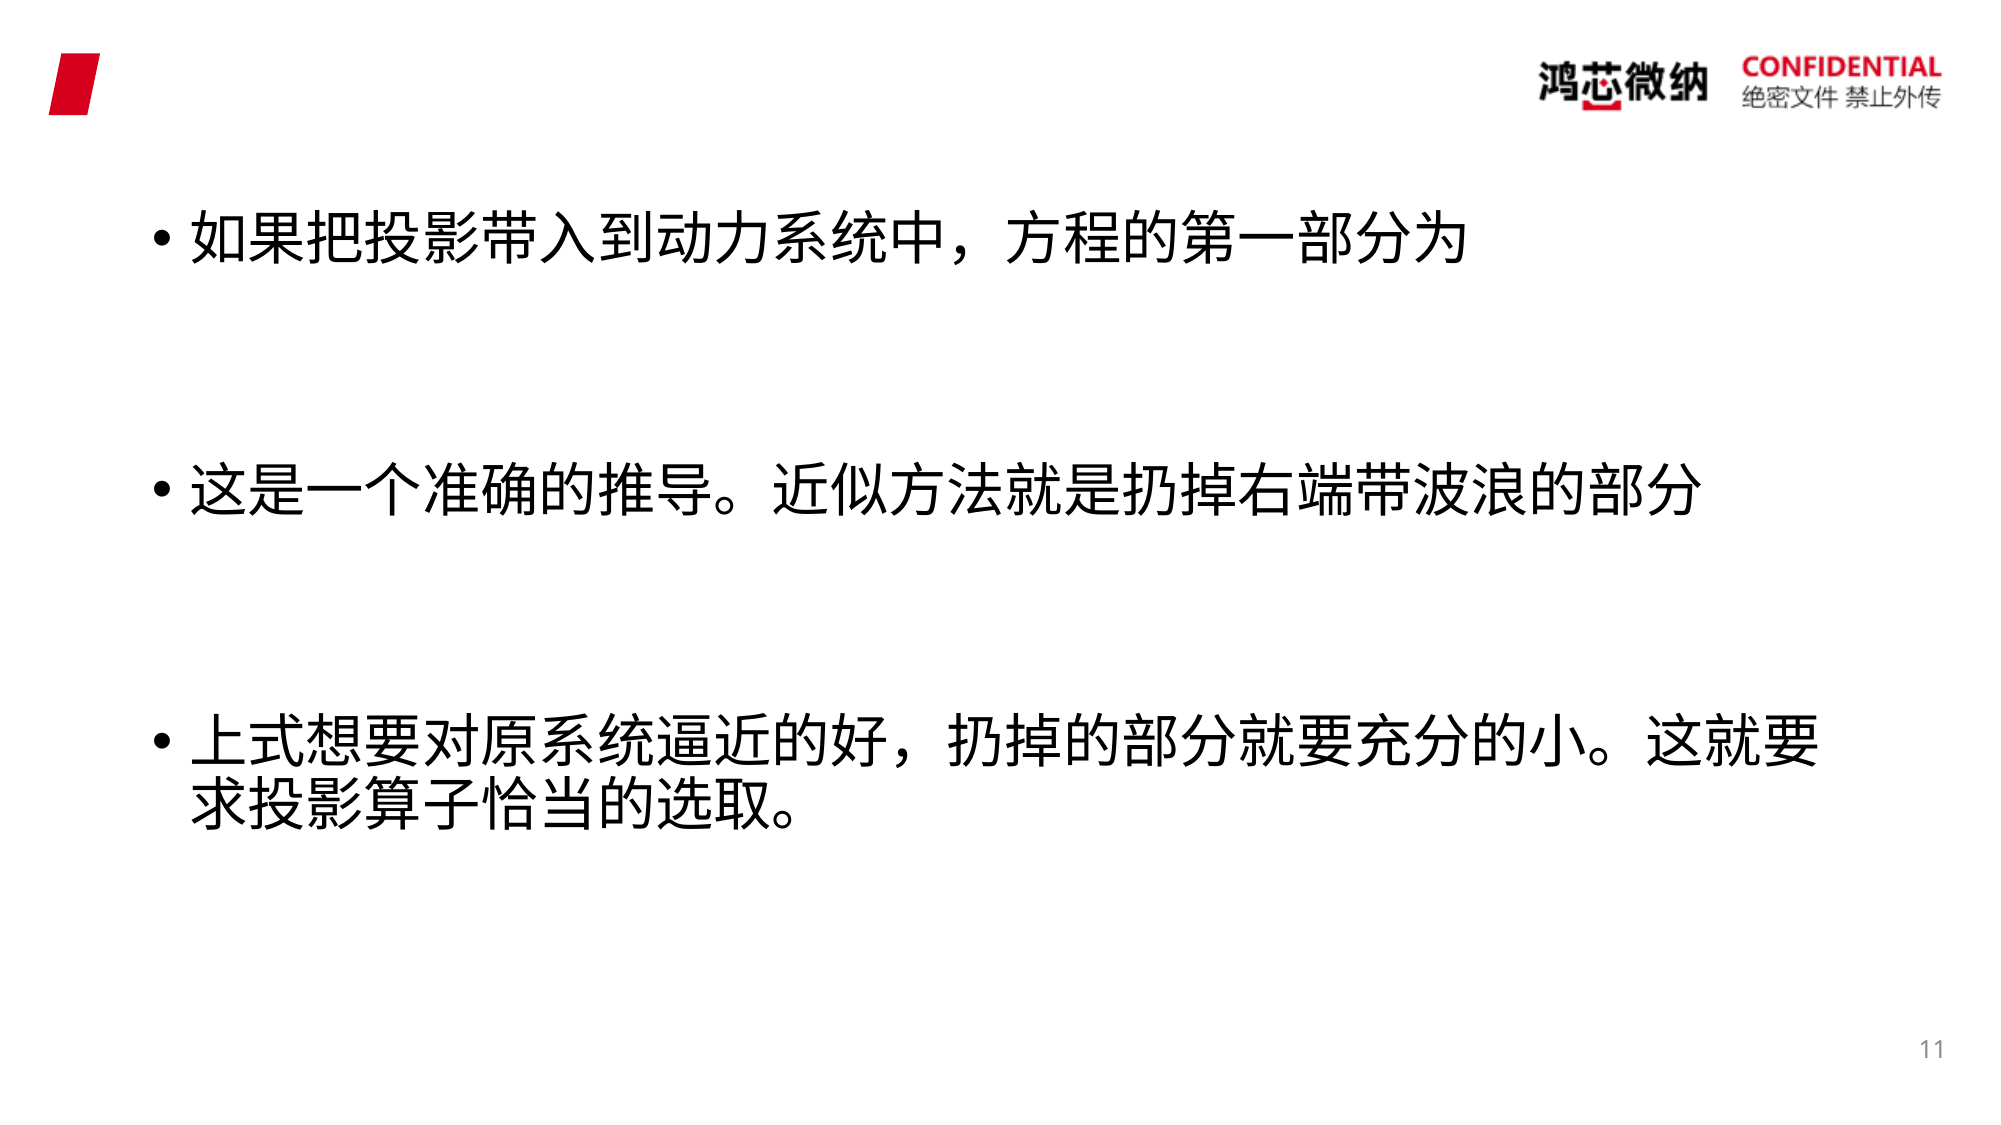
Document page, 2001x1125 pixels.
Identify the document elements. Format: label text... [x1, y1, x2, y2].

slide_number 11 [1512, 1021, 1962, 1081]
picture [1265, 0, 1981, 288]
